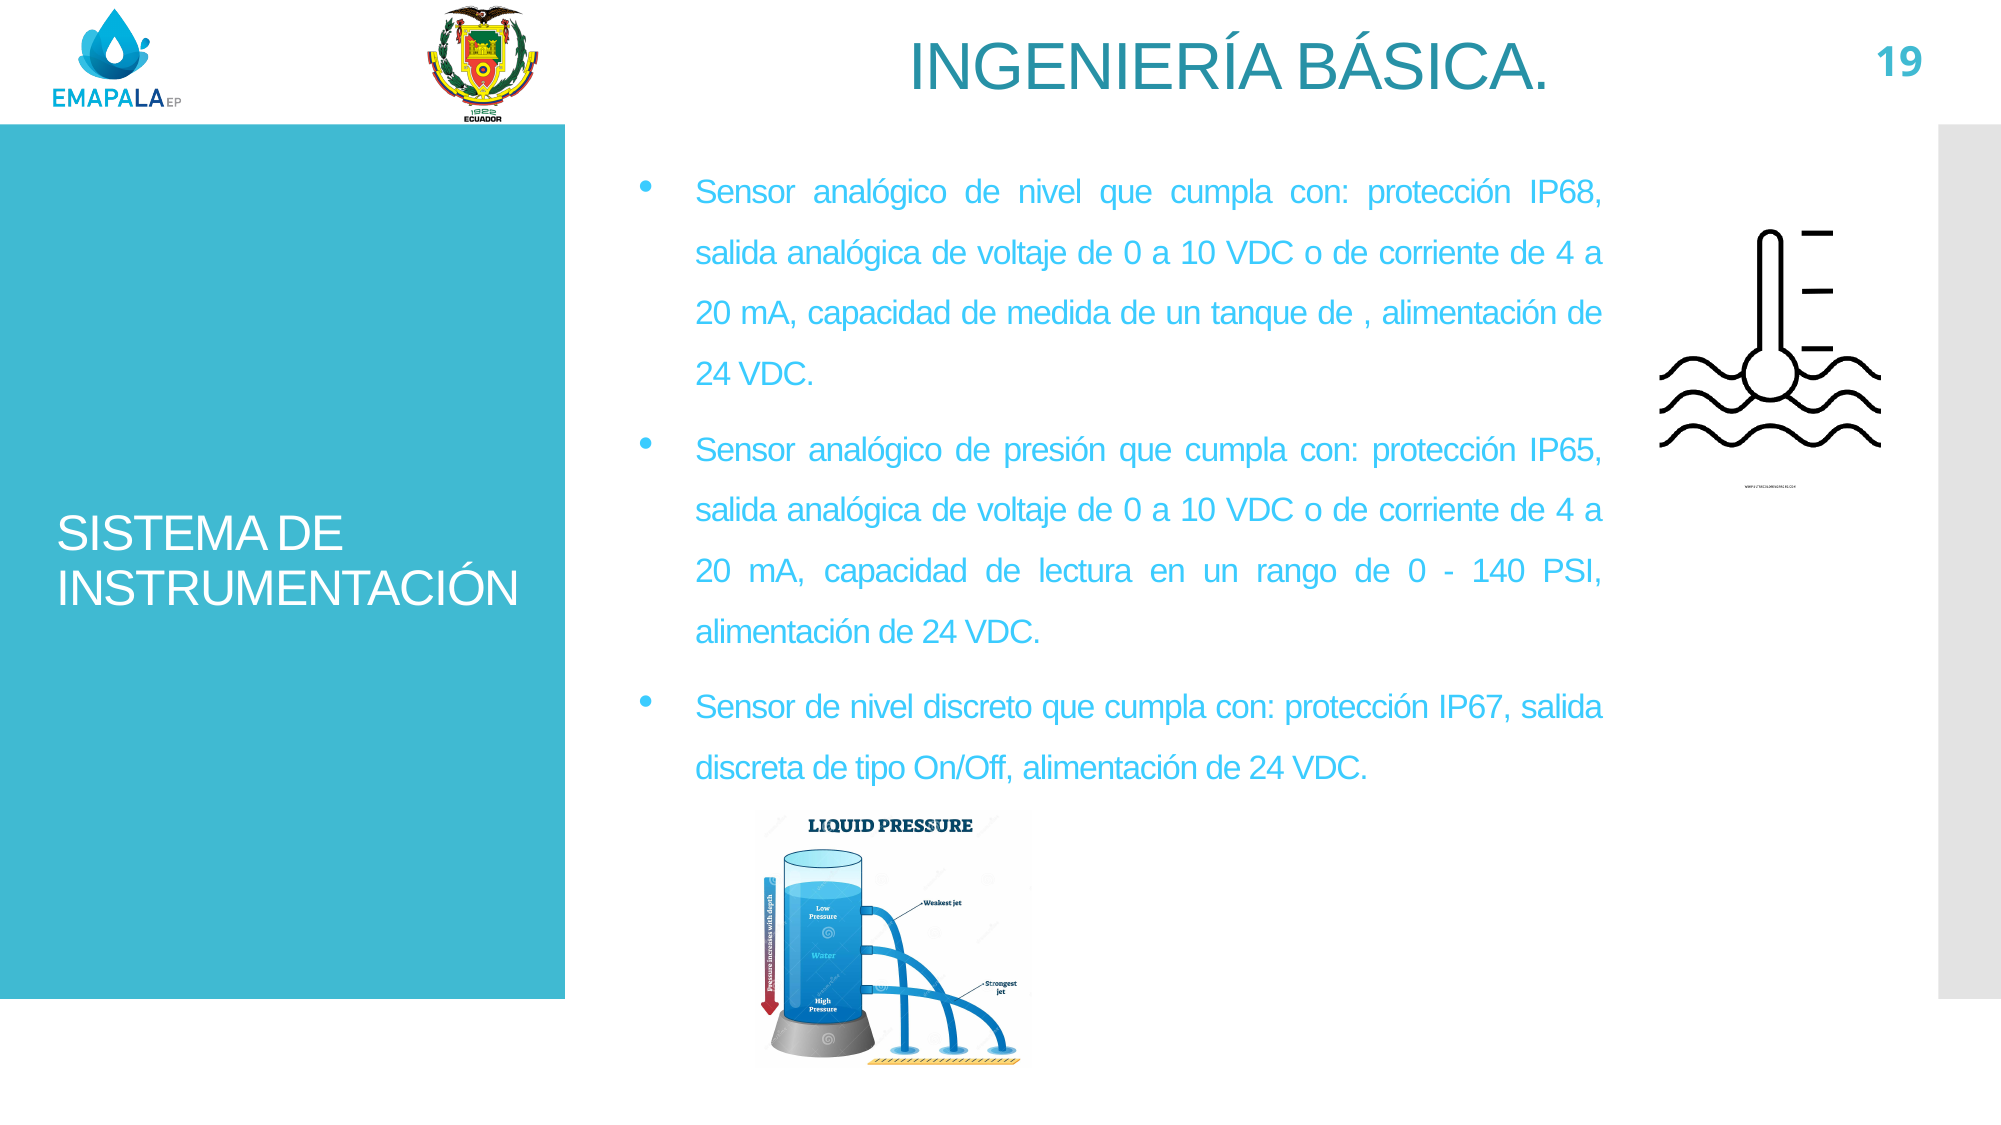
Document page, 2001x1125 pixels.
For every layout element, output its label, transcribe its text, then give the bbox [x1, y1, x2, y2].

title SISTEMA DE INSTRUMENTACIÓN [41, 184, 547, 940]
picture [417, 5, 547, 122]
picture [41, 0, 193, 117]
slide_number 19 [1687, 33, 1939, 94]
picture [755, 809, 1032, 1069]
picture [1615, 184, 1924, 492]
text_box INGENIERÍA BÁSICA. [893, 23, 1715, 112]
